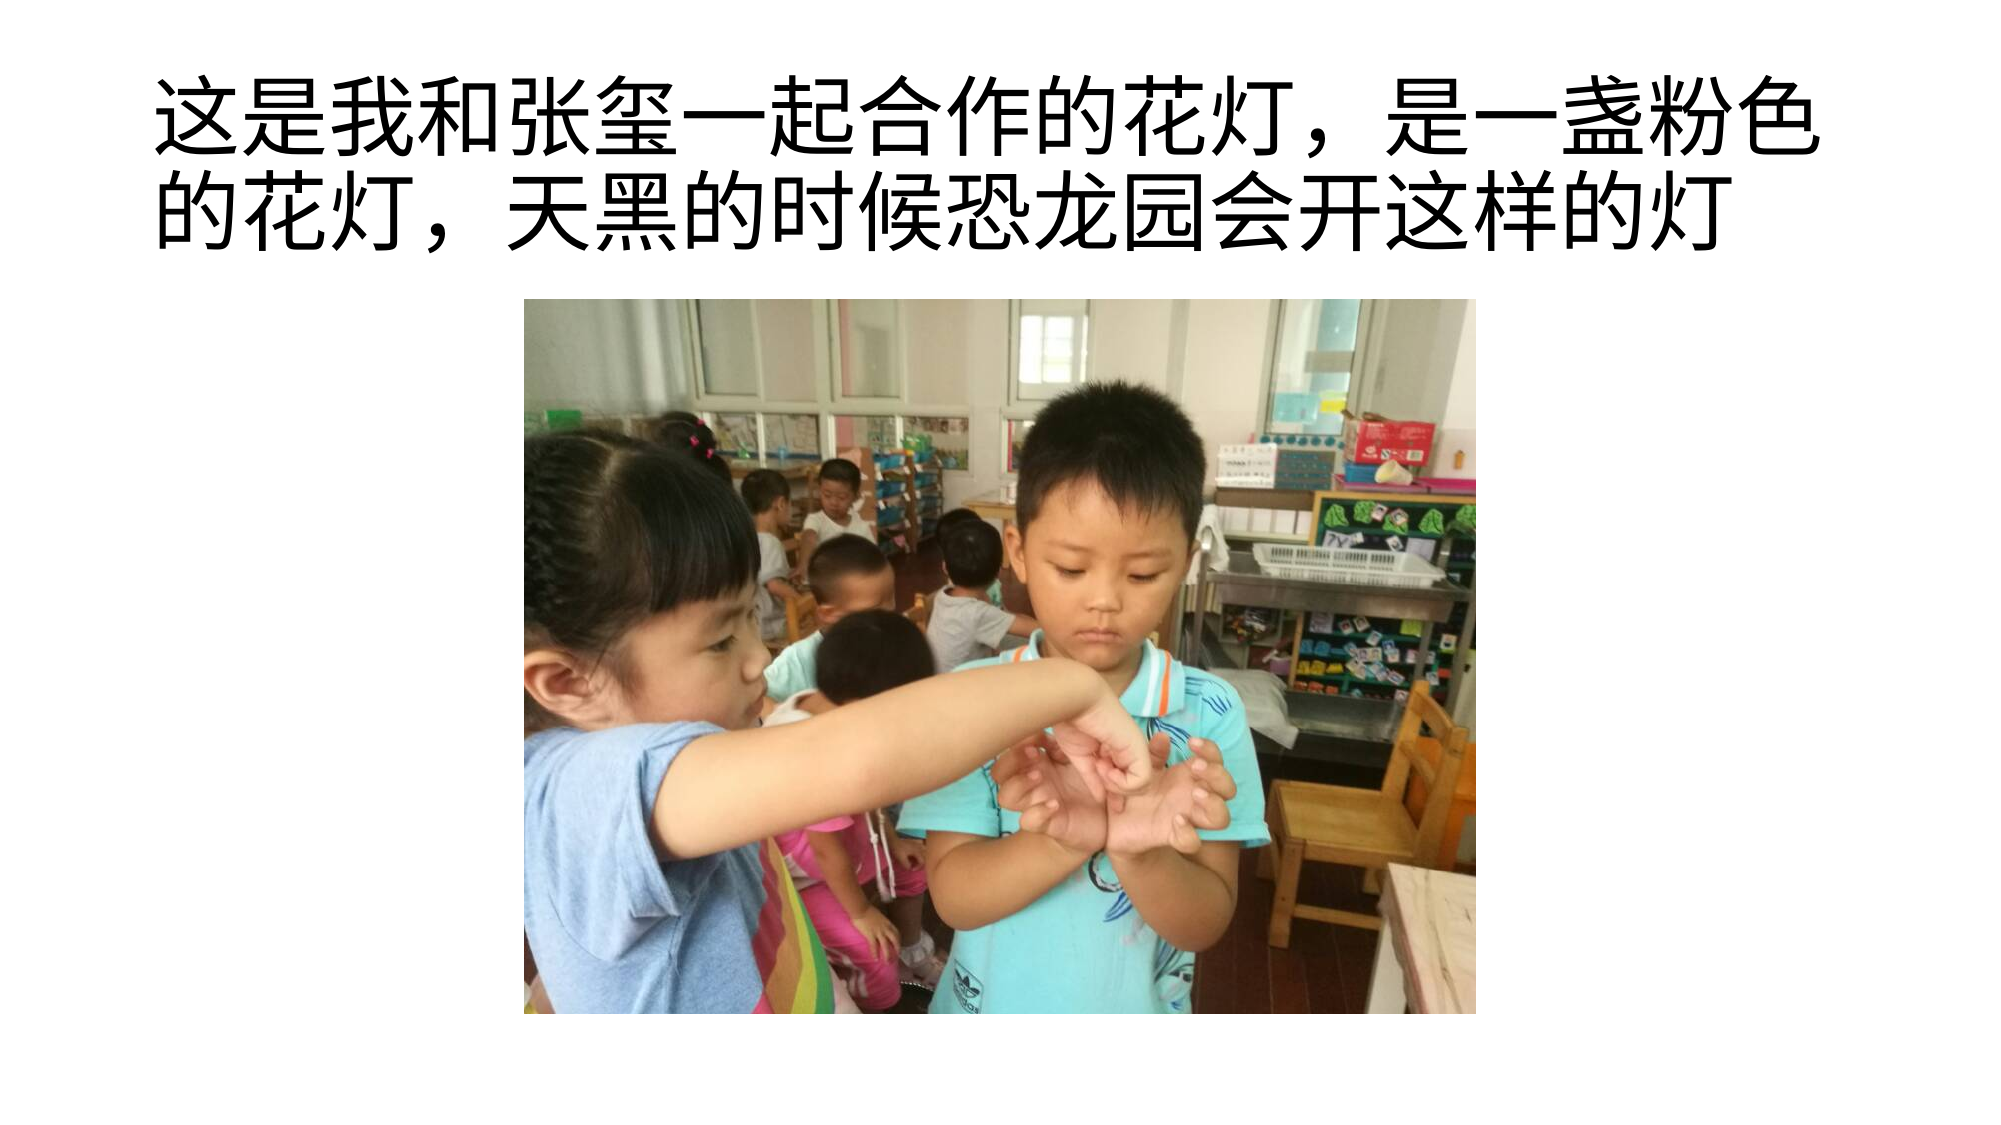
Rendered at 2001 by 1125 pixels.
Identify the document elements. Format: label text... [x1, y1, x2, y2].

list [524, 299, 1476, 1014]
title 这是我和张玺一起合作的花灯，是一盏粉色的花灯，天黑的时候恐龙园会开这样的灯 [137, 59, 1863, 278]
